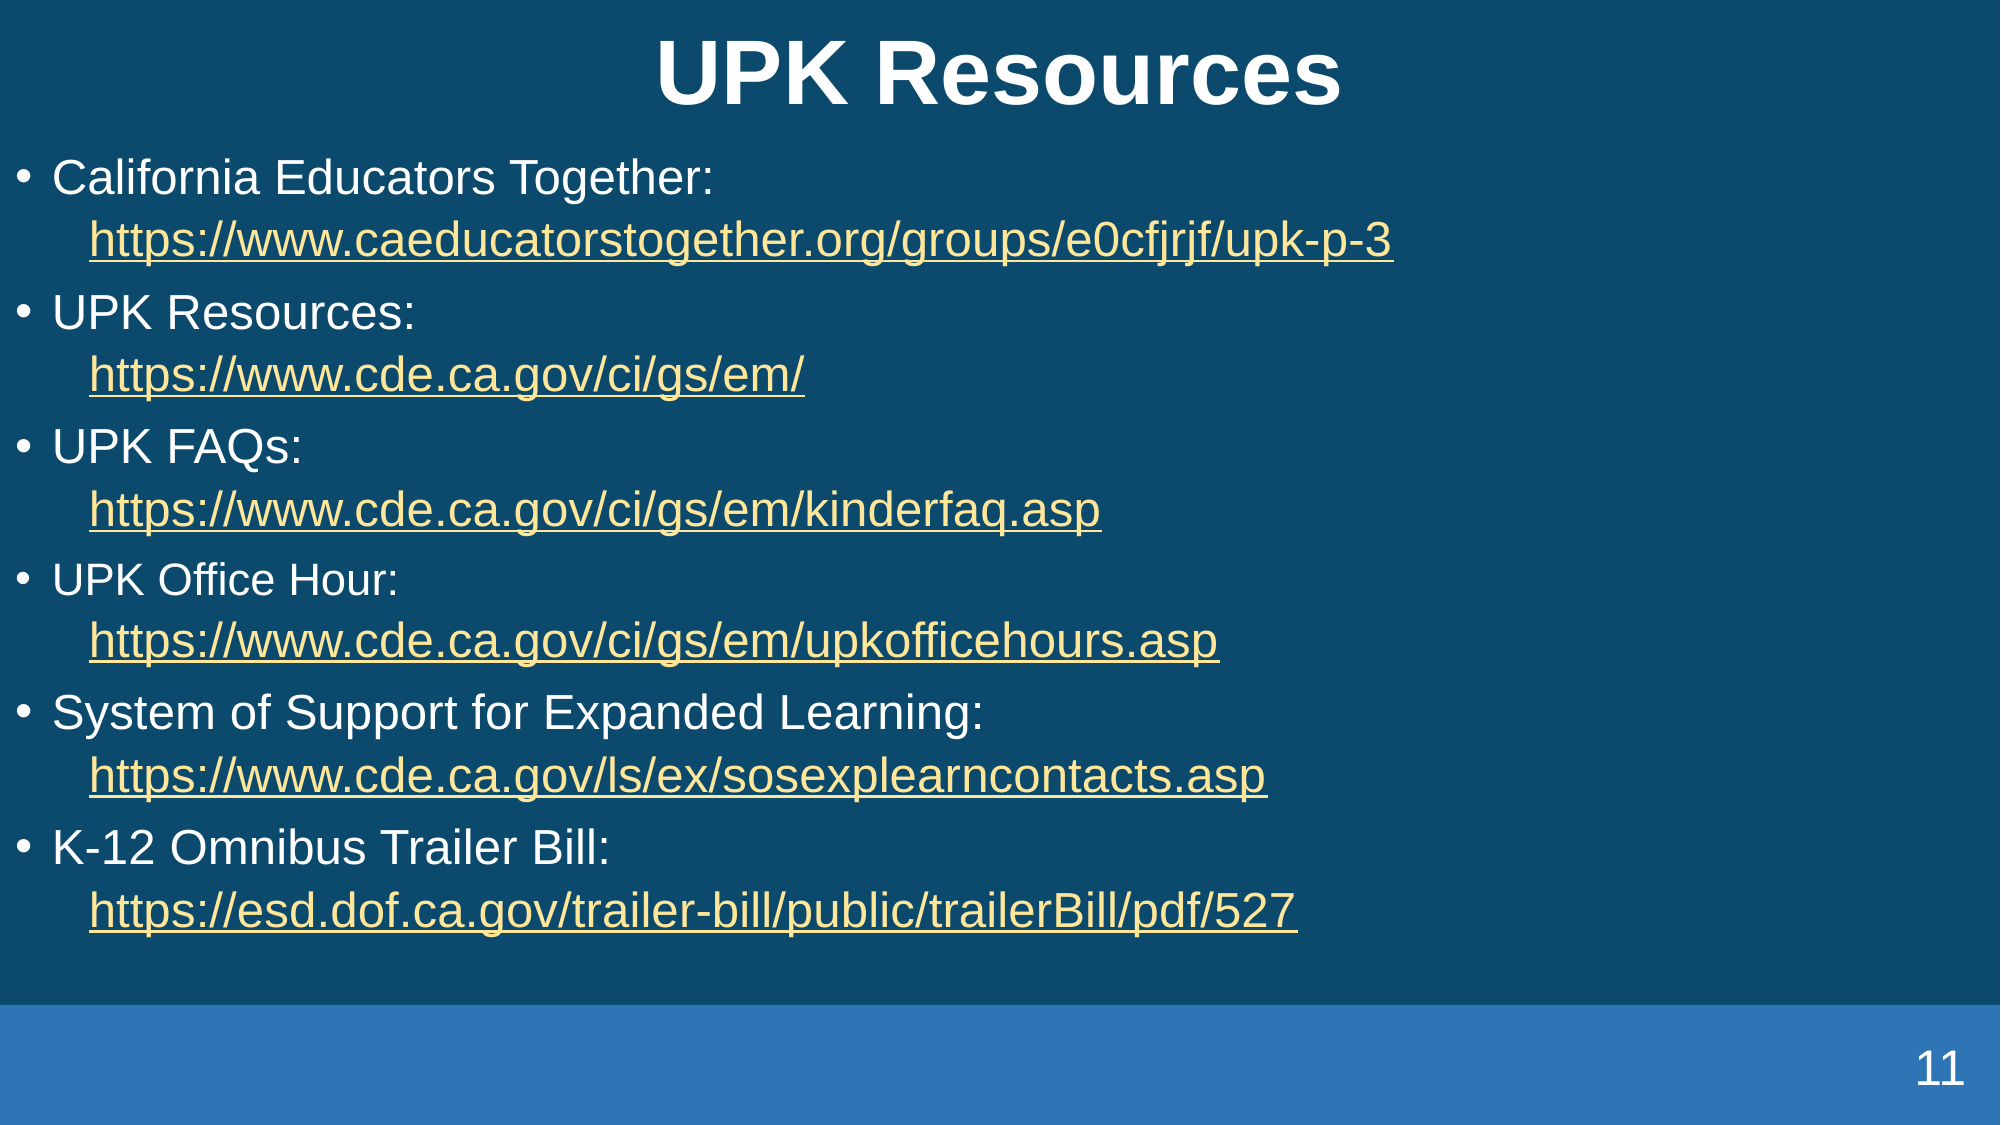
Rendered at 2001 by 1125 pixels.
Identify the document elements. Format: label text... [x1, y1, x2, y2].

title UPK Resources [24, 0, 1975, 144]
slide_number 11 [1801, 1012, 1967, 1096]
list California Educators Together: https://www.caeducatorstogether.org/groups/e0cfjrjf/upk-p-3 UPK Resources: https://www.cde.ca.gov/ci/gs/em/ UPK FAQs: https://www.cde.ca.gov/ci/gs/em/kinderfaq.asp UPK Office Hour: https://www.cde.ca.gov/ci/gs/em/upkofficehours.asp System of Support for Expanded Learning: https://www.cde.ca.gov/ls/ex/sosexplearncontacts.asp K-12 Omnibus Trailer Bill: https://esd.dof.ca.gov/trailer-bill/public/trailerBill/pdf/527 [0, 144, 2000, 949]
